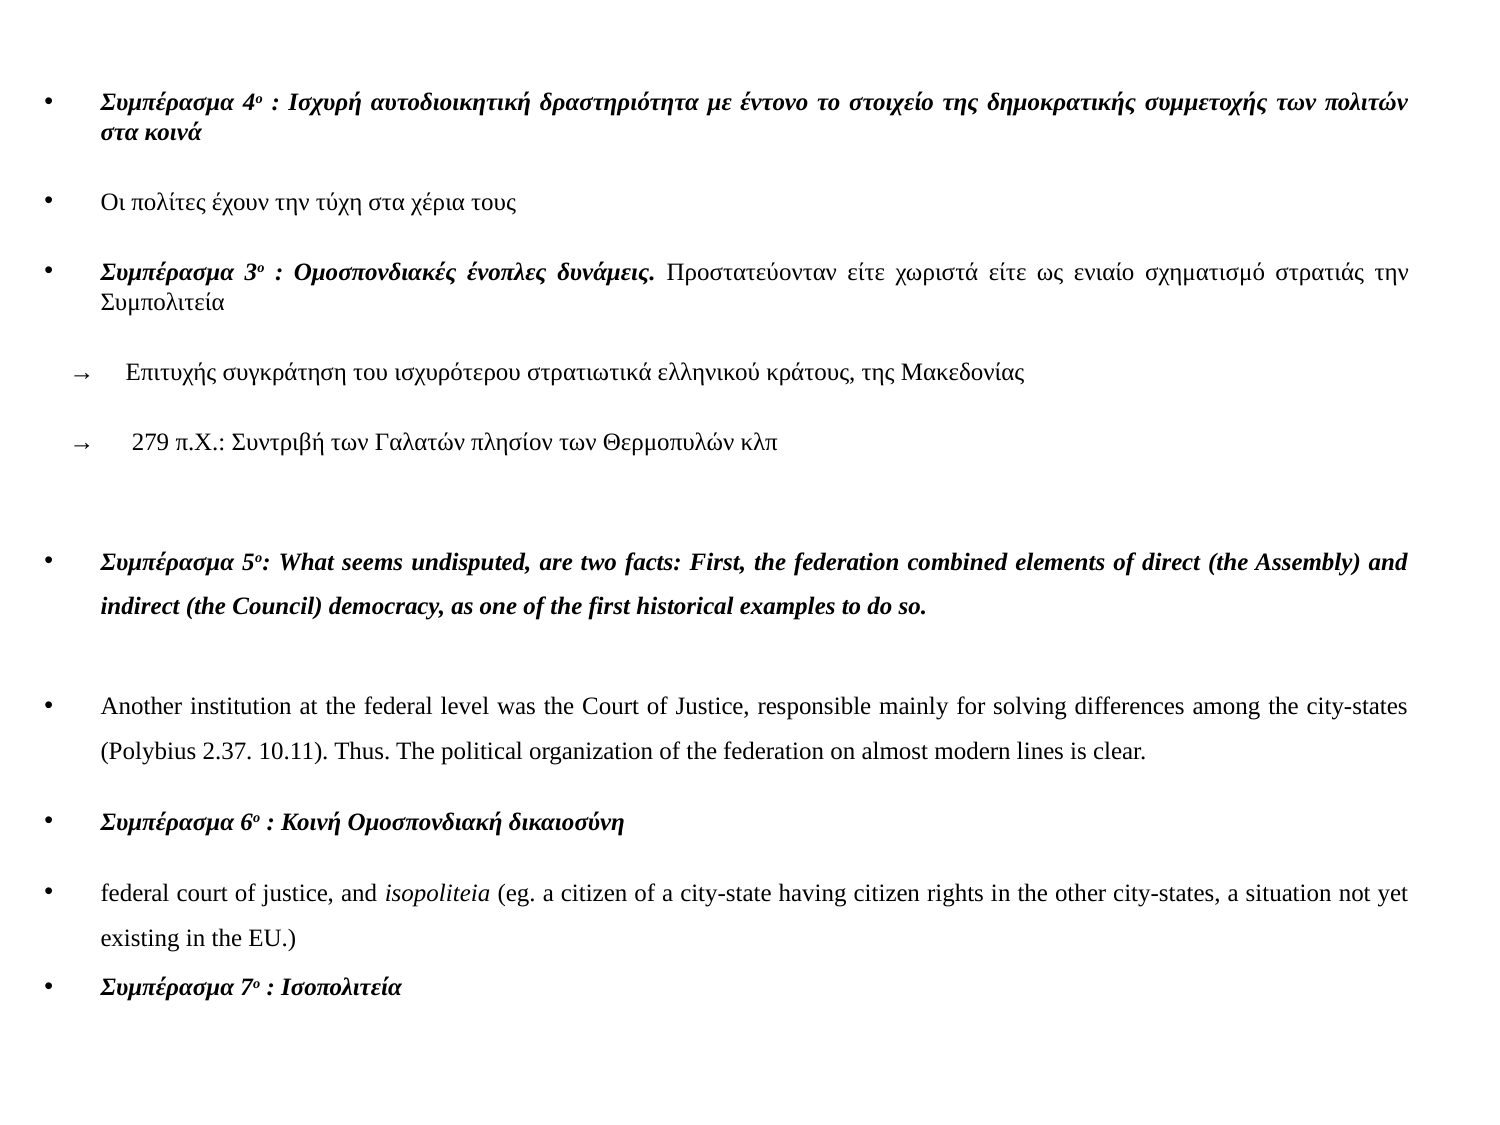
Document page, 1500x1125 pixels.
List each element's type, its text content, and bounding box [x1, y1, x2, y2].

list Συμπέρασμα 4ο : Ισχυρή αυτοδιοικητική δραστηριότητα με έντονο το στοιχείο της δημοκρατικής συμμετοχής των πολιτών στα κοινά Οι πολίτες έχουν την τύχη στα χέρια τους Συμπέρασμα 3ο : Ομοσπονδιακές ένοπλες δυνάμεις. Προστατεύονταν είτε χωριστά είτε ως ενιαίο σχηματισμό στρατιάς την Συμπολιτεία → Επιτυχής συγκράτηση του ισχυρότερου στρατιωτικά ελληνικού κράτους, της Μακεδονίας → 279 π.Χ.: Συντριβή των Γαλατών πλησίον των Θερμοπυλών κλπ Συμπέρασμα 5ο: What seems undisputed, are two facts: First, the federation combined elements of direct (the Assembly) and indirect (the Council) democracy, as one of the first historical examples to do so. Another institution at the federal level was the Court of Justice, responsible mainly for solving differences among the city-states (Polybius 2.37. 10.11). Thus. The political organization of the federation on almost modern lines is clear. Συμπέρασμα 6ο : Κοινή Ομοσπονδιακή δικαιοσύνη federal court of justice, and isopoliteia (eg. a citizen of a city-state having citizen rights in the other city-states, a situation not yet existing in the EU.) Συμπέρασμα 7ο : Ισοπολιτεία [29, 78, 1425, 1083]
